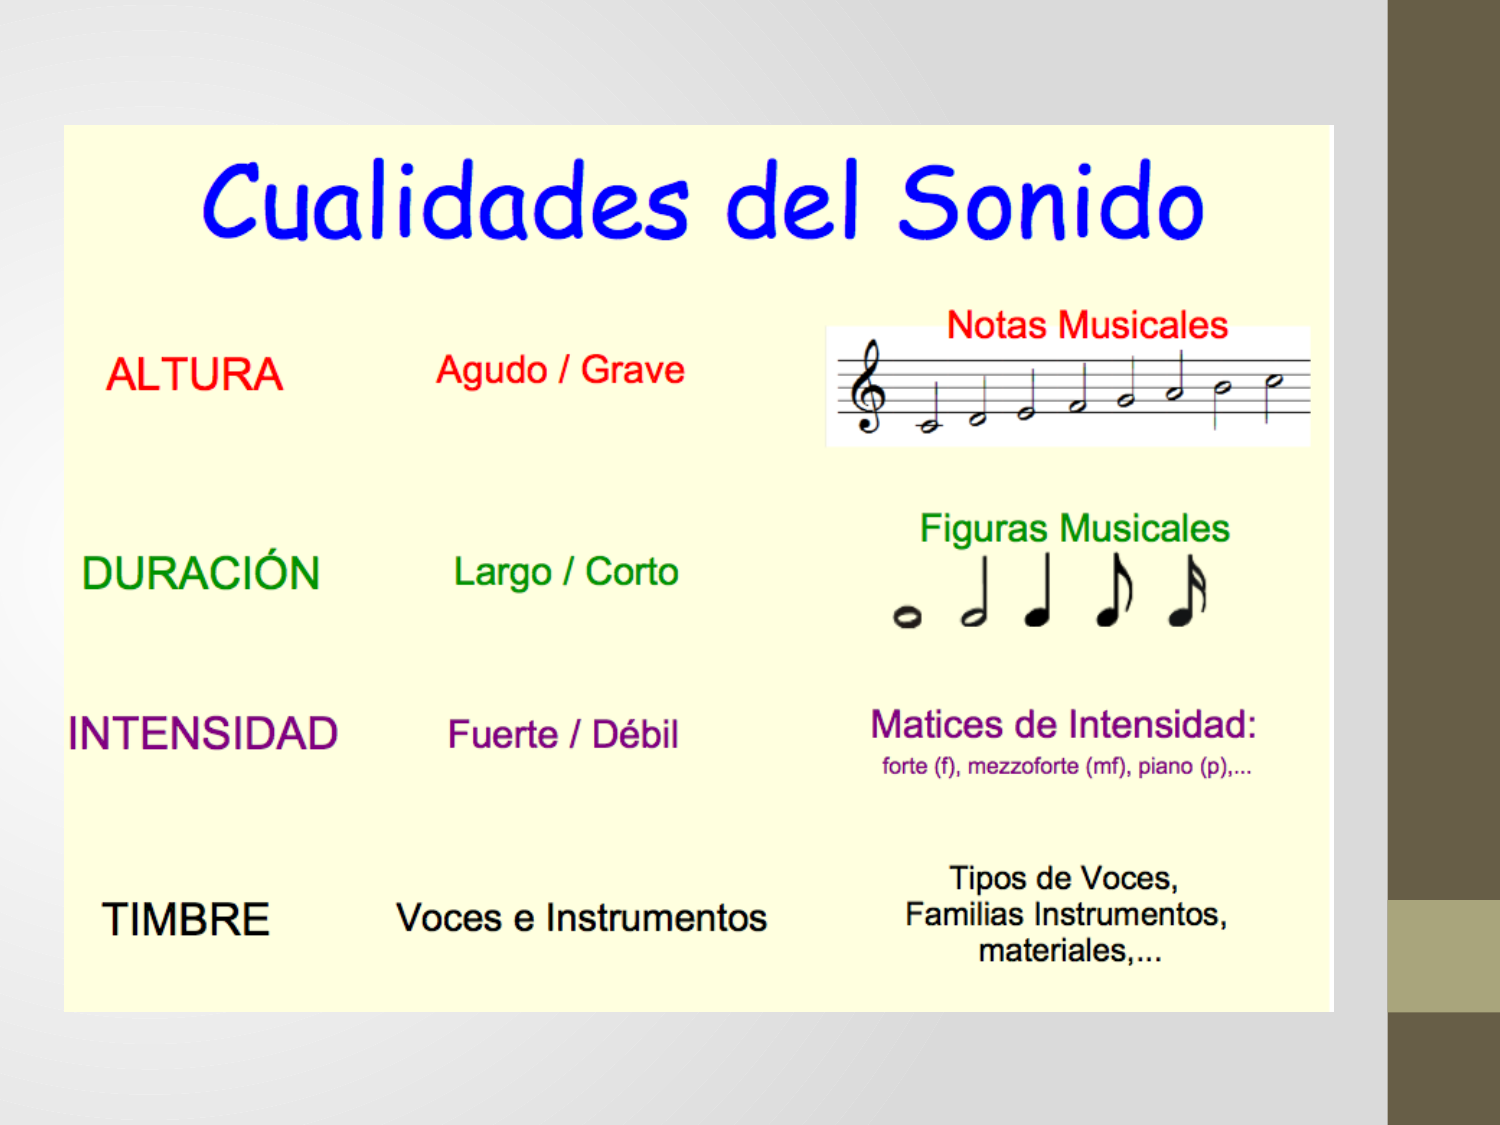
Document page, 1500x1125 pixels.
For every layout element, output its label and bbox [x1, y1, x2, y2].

picture [64, 124, 1335, 1012]
